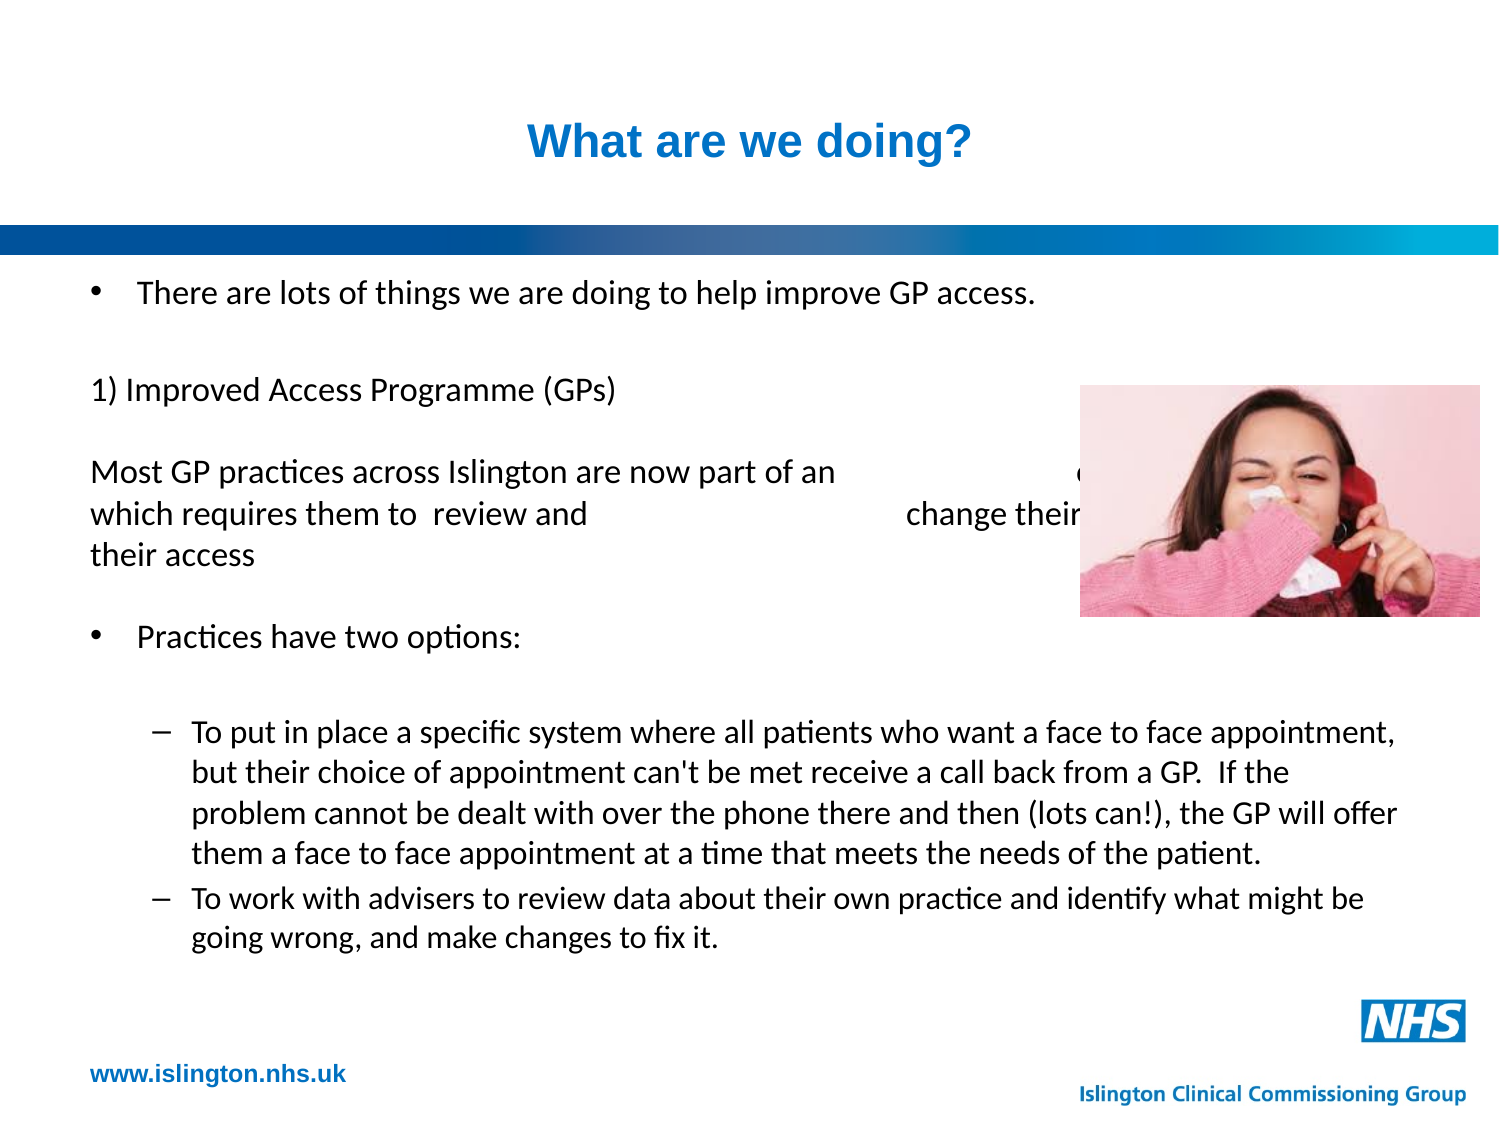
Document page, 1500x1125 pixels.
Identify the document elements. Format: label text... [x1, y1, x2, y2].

picture [0, 225, 968, 255]
list There are lots of things we are doing to help improve GP access. 1) Improved Access Programme (GPs) Most GP practices across Islington are now part of an optional programme which requires them to review and change their system to improve their access Practices have two options: To put in place a specific system where all patients who want a face to face appointment, but their choice of appointment can't be met receive a call back from a GP. If the problem cannot be dealt with over the phone there and then (lots can!), the GP will offer them a face to face appointment at a time that meets the needs of the patient. To work with advisers to review data about their own practice and identify what might be going wrong, and make changes to fix it. [75, 263, 1425, 1005]
picture [1080, 385, 1480, 618]
picture [999, 225, 1211, 255]
title What are we doing? [75, 45, 1425, 223]
footer www.islington.nhs.uk [41, 1042, 396, 1103]
picture [1080, 999, 1466, 1107]
